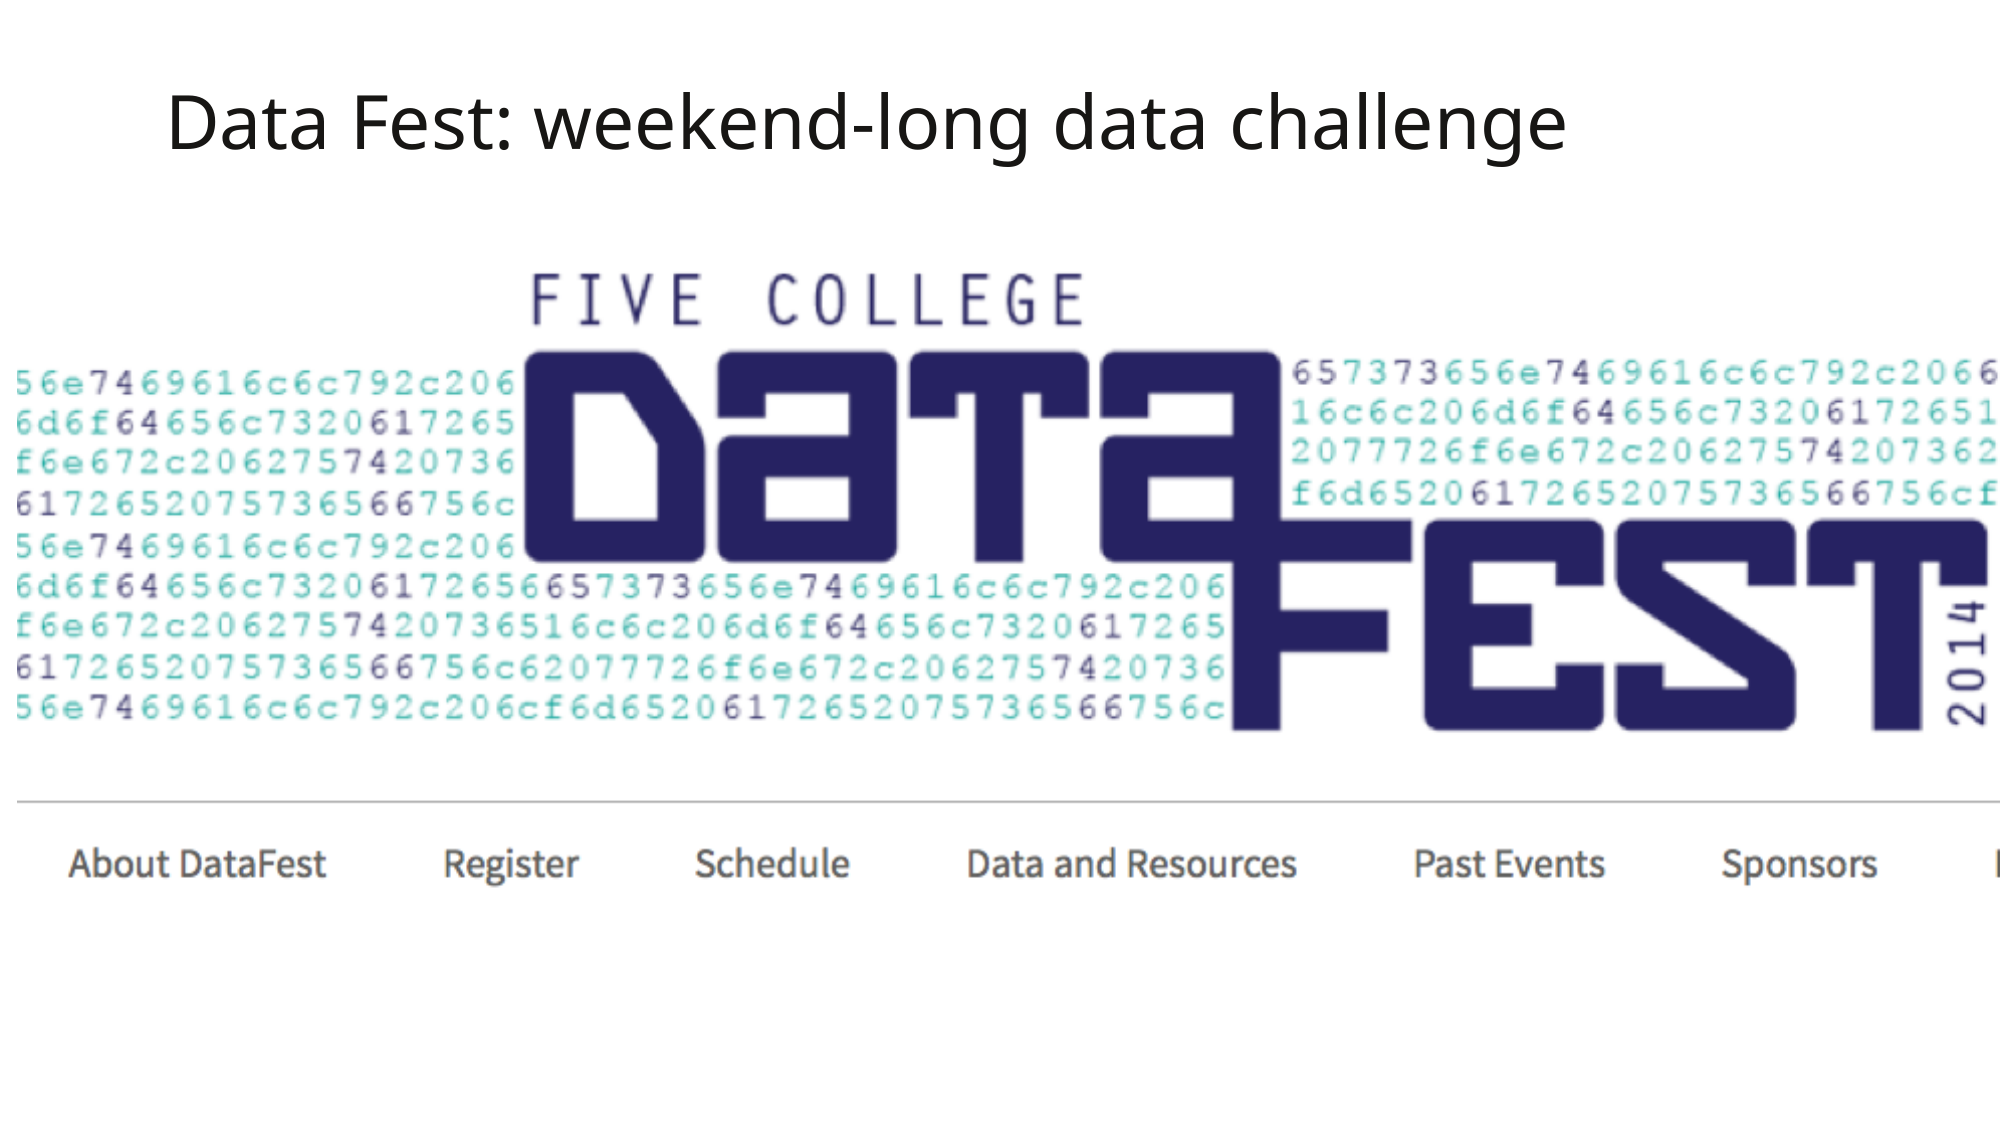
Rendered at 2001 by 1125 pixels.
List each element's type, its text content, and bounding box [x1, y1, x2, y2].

title Data Fest: weekend-long data challenge [150, 54, 1851, 114]
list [17, 114, 2000, 1024]
